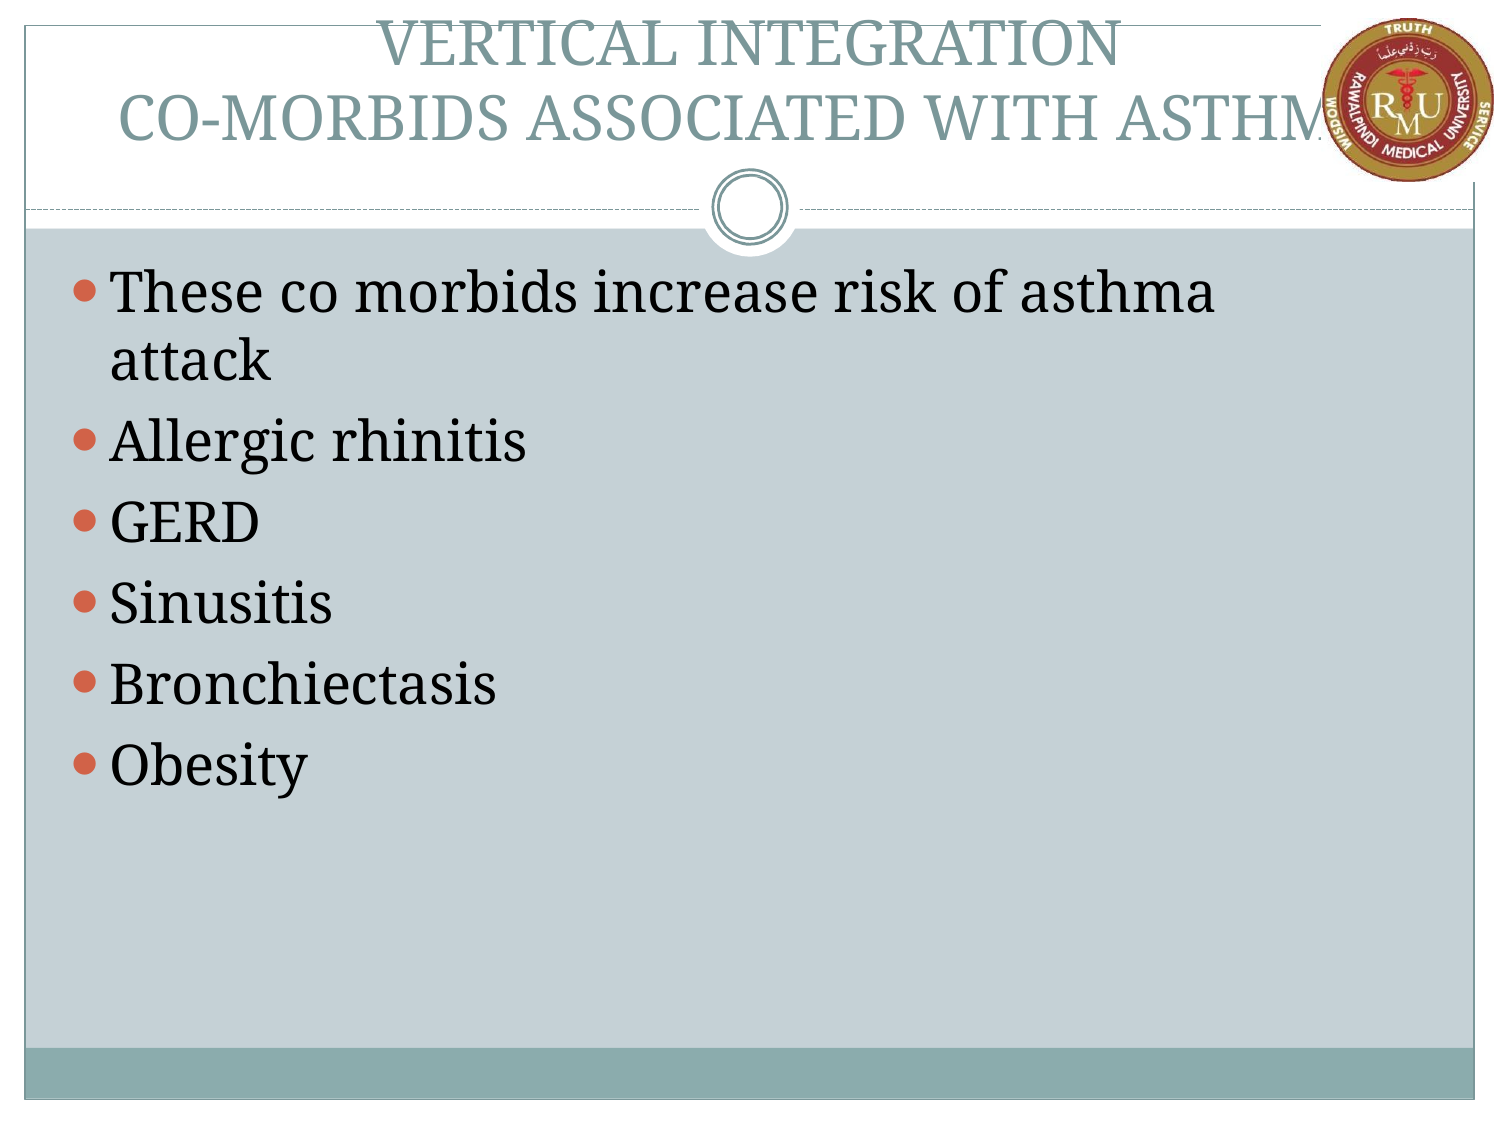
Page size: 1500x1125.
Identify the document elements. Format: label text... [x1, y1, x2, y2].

picture [1320, 17, 1494, 182]
title VERTICAL INTEGRATION CO-MORBIDS ASSOCIATED WITH ASTHMA [105, 0, 1395, 191]
text_box These co morbids increase risk of asthma attack Allergic rhinitis GERD Sinusitis Bronchiectasis Obesity [62, 240, 1297, 797]
